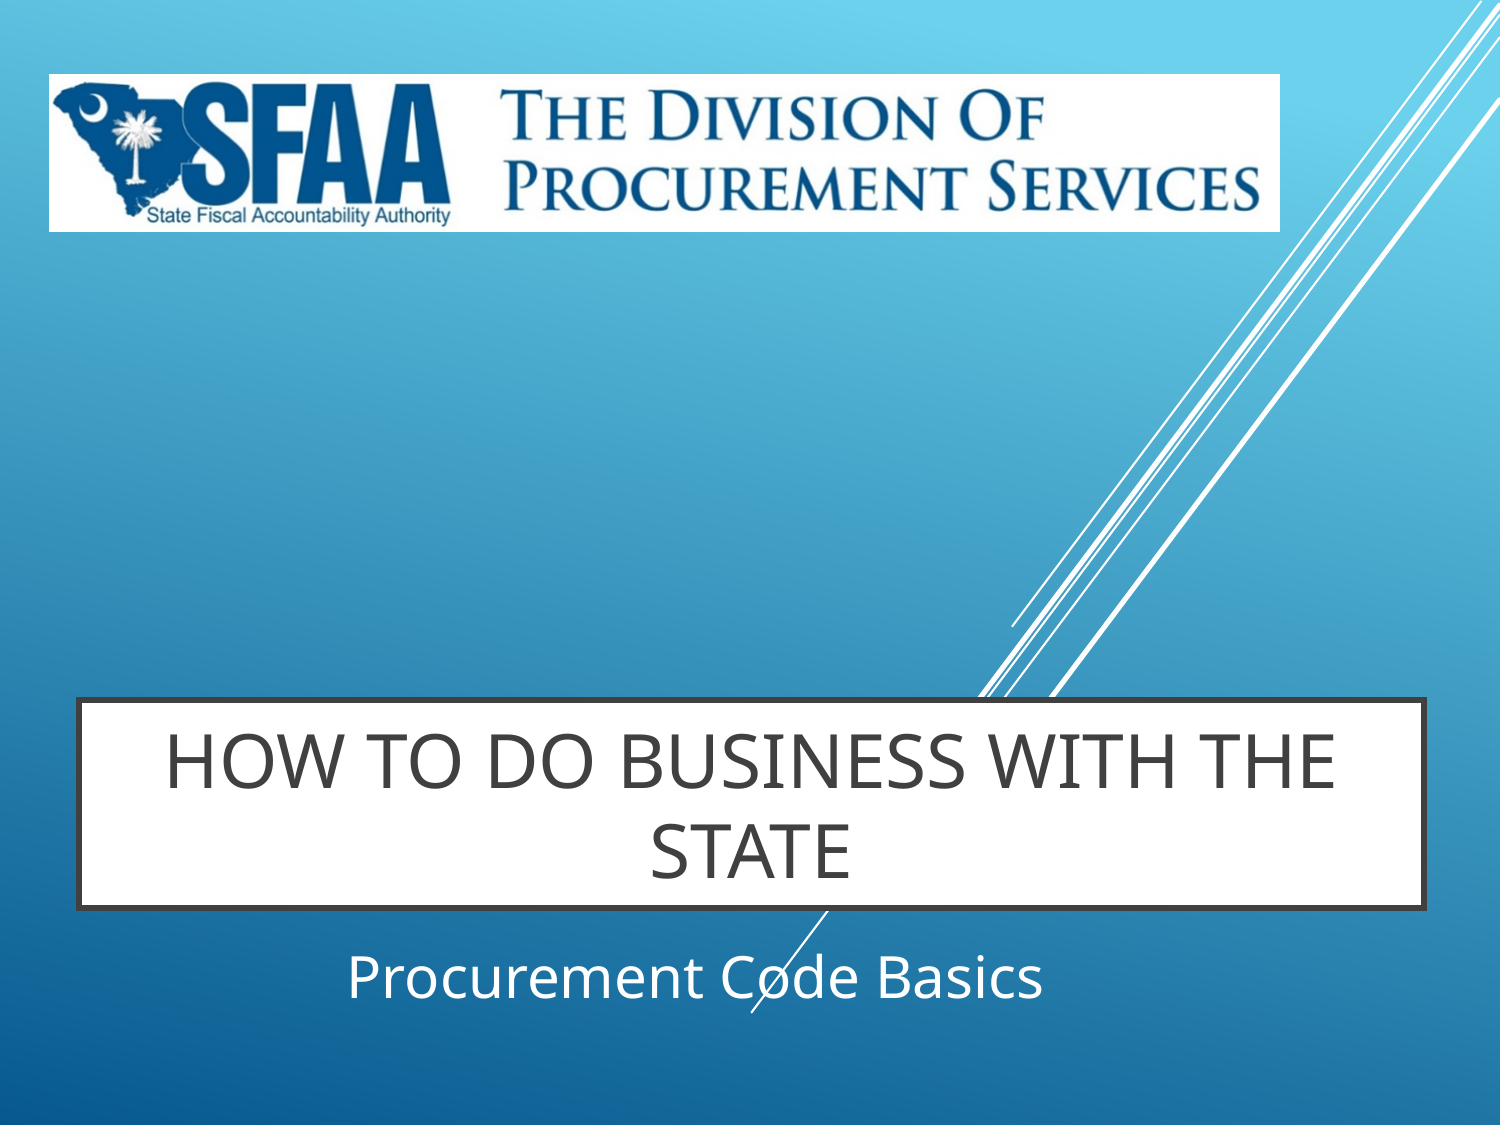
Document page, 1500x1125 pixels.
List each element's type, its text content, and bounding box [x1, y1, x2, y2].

picture [48, 74, 1281, 232]
subtitle Procurement Code Basics [331, 933, 1169, 1022]
title How to do Business with the State [79, 700, 1424, 908]
